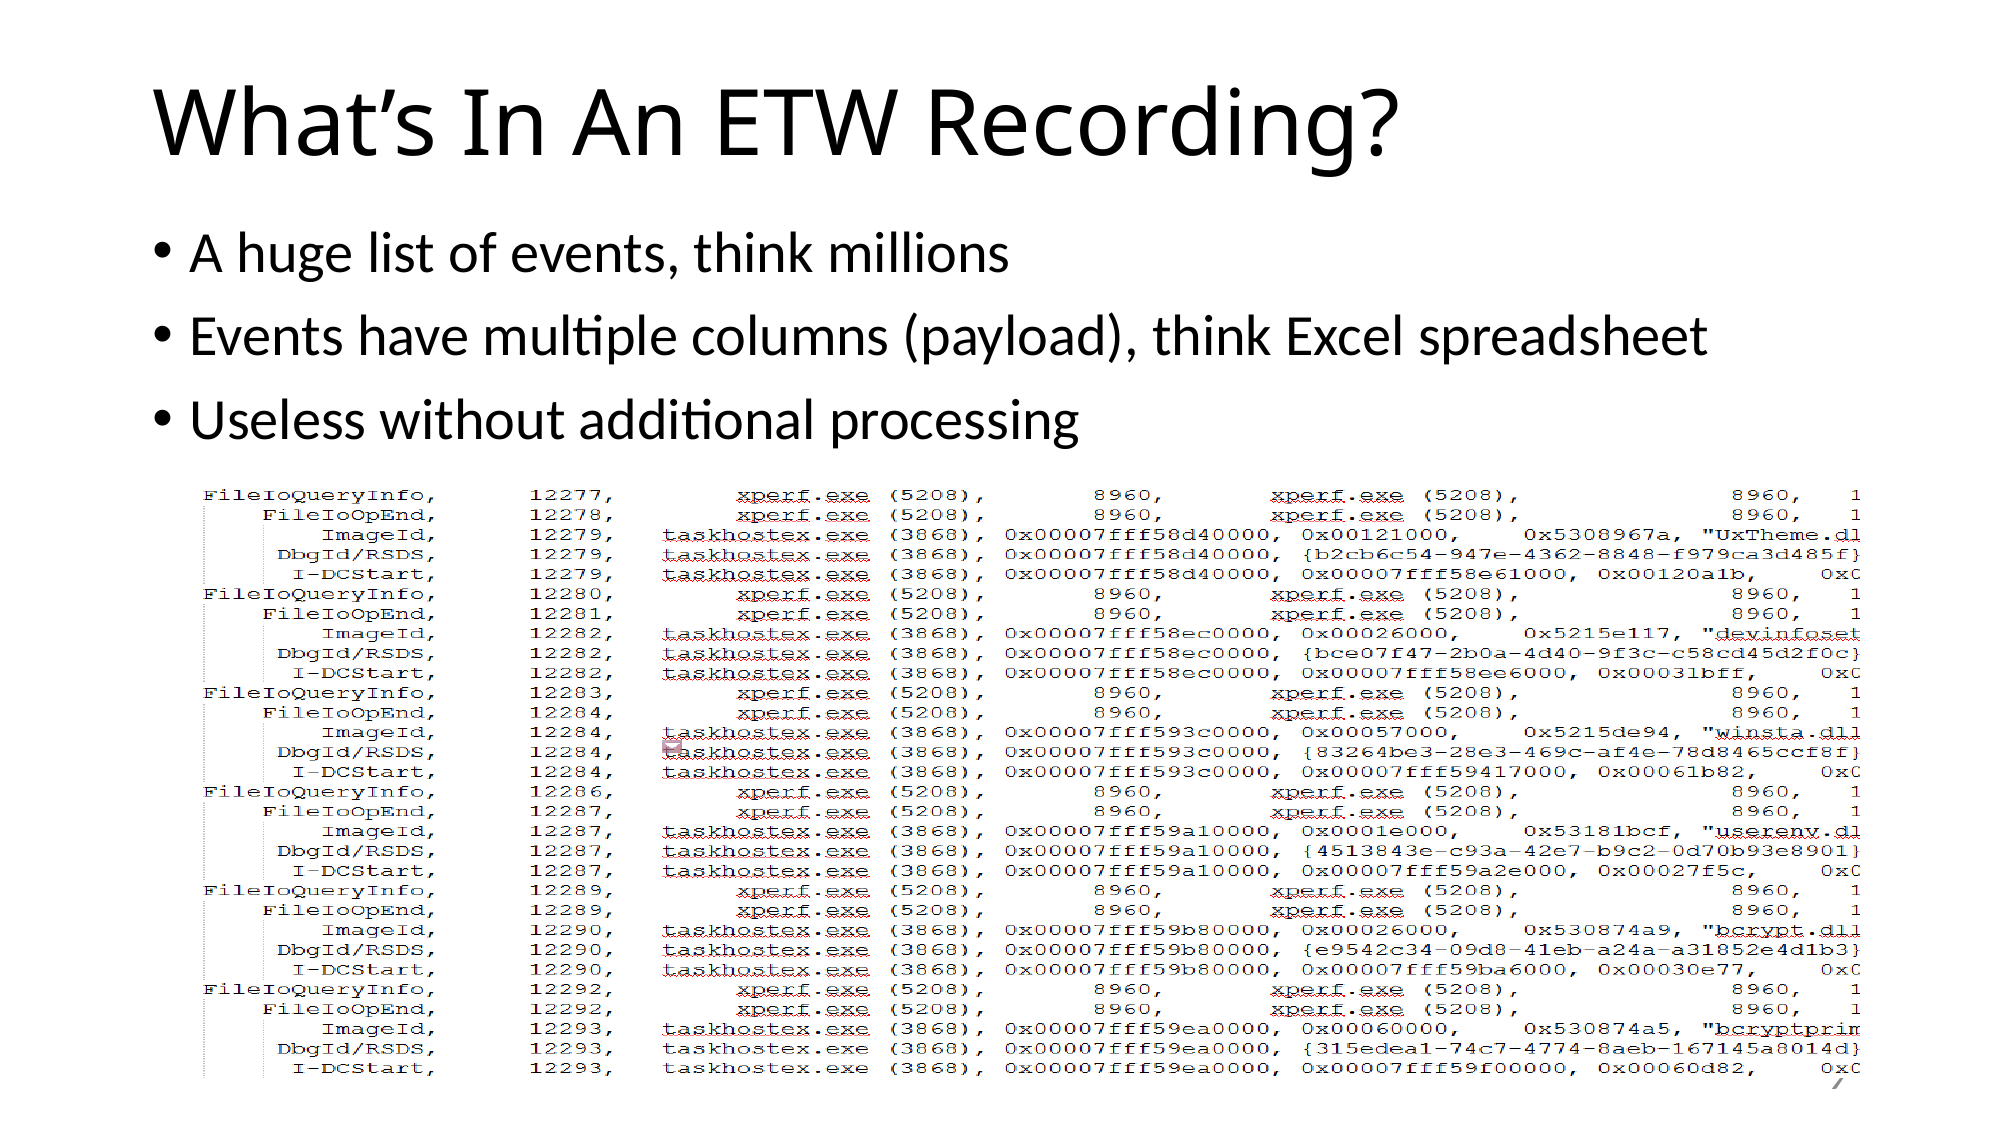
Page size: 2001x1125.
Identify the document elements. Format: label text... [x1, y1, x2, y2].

slide_number 9 [1412, 1078, 1863, 1103]
title What’s In An ETW Recording? [137, 59, 1863, 191]
list A huge list of events, think millions Events have multiple columns (payload), think Excel spreadsheet Useless without additional processing [137, 214, 1863, 1014]
picture [154, 485, 1863, 1078]
